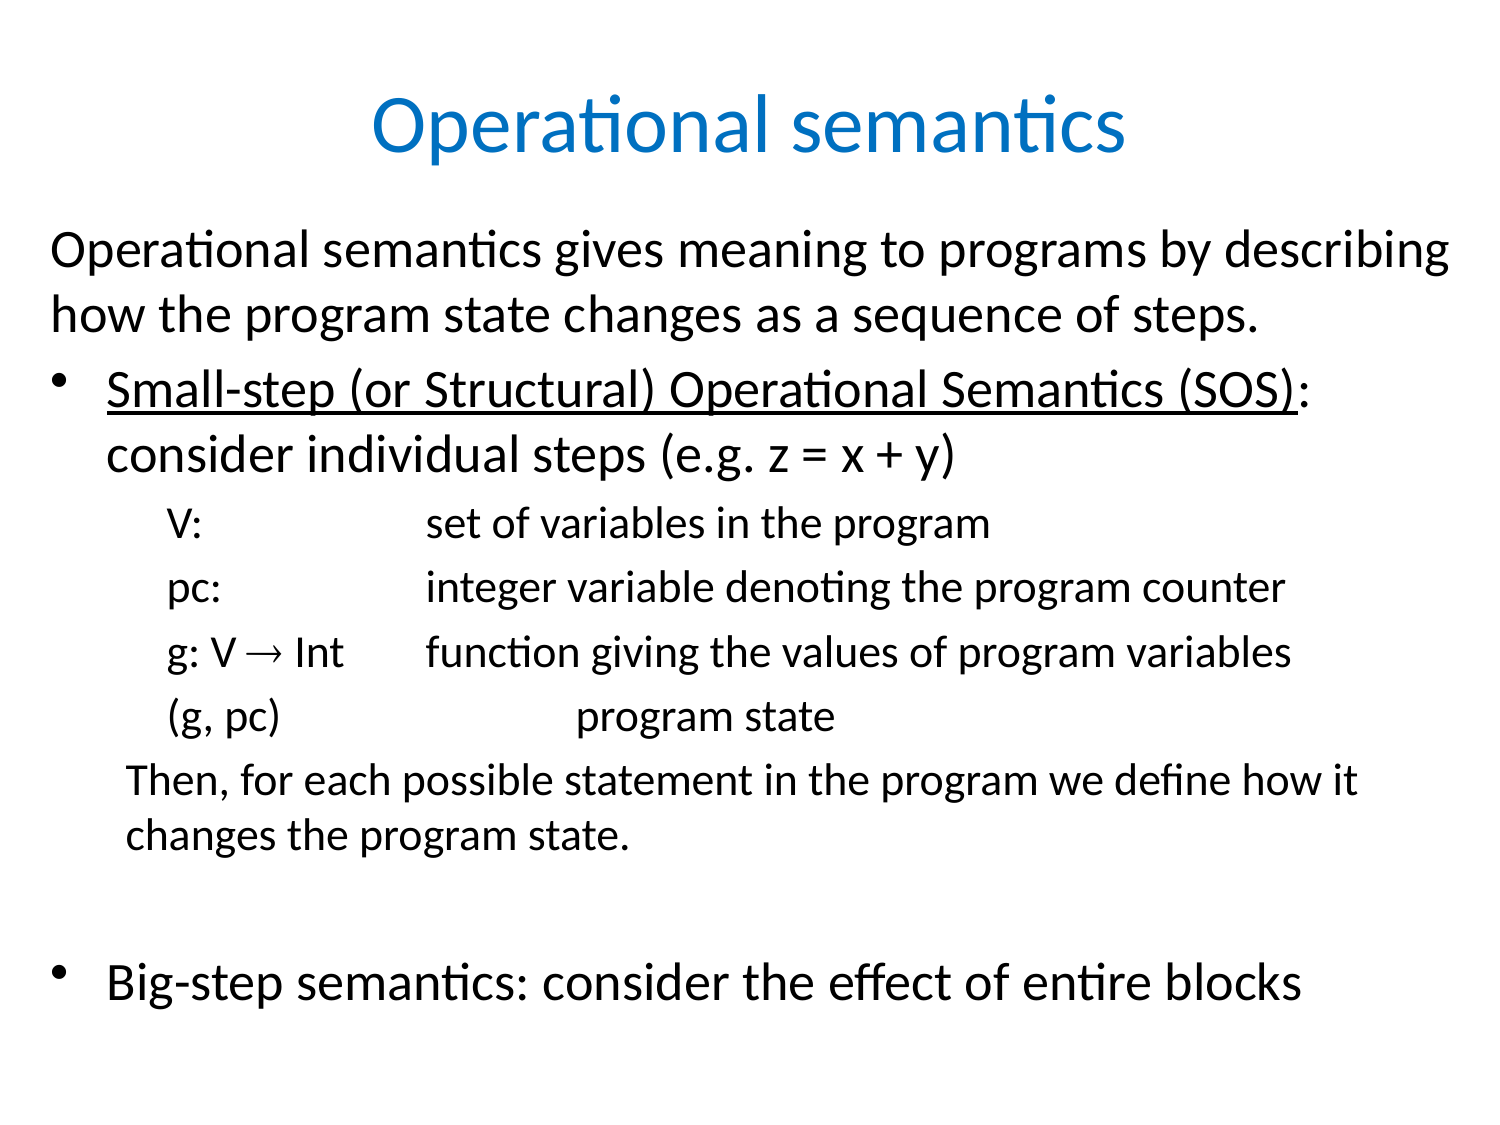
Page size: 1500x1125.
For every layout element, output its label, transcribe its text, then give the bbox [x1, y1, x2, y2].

list Operational semantics gives meaning to programs by describing how the program state changes as a sequence of steps. Small-step (or Structural) Operational Semantics (SOS): consider individual steps (e.g. z = x + y) V: set of variables in the program pc: integer variable denoting the program counter g: V  Int function giving the values of program variables (g, pc) program state Then, for each possible statement in the program we define how it changes the program state. Big-step semantics: consider the effect of entire blocks [35, 205, 1474, 898]
title Operational semantics [74, 25, 1426, 205]
